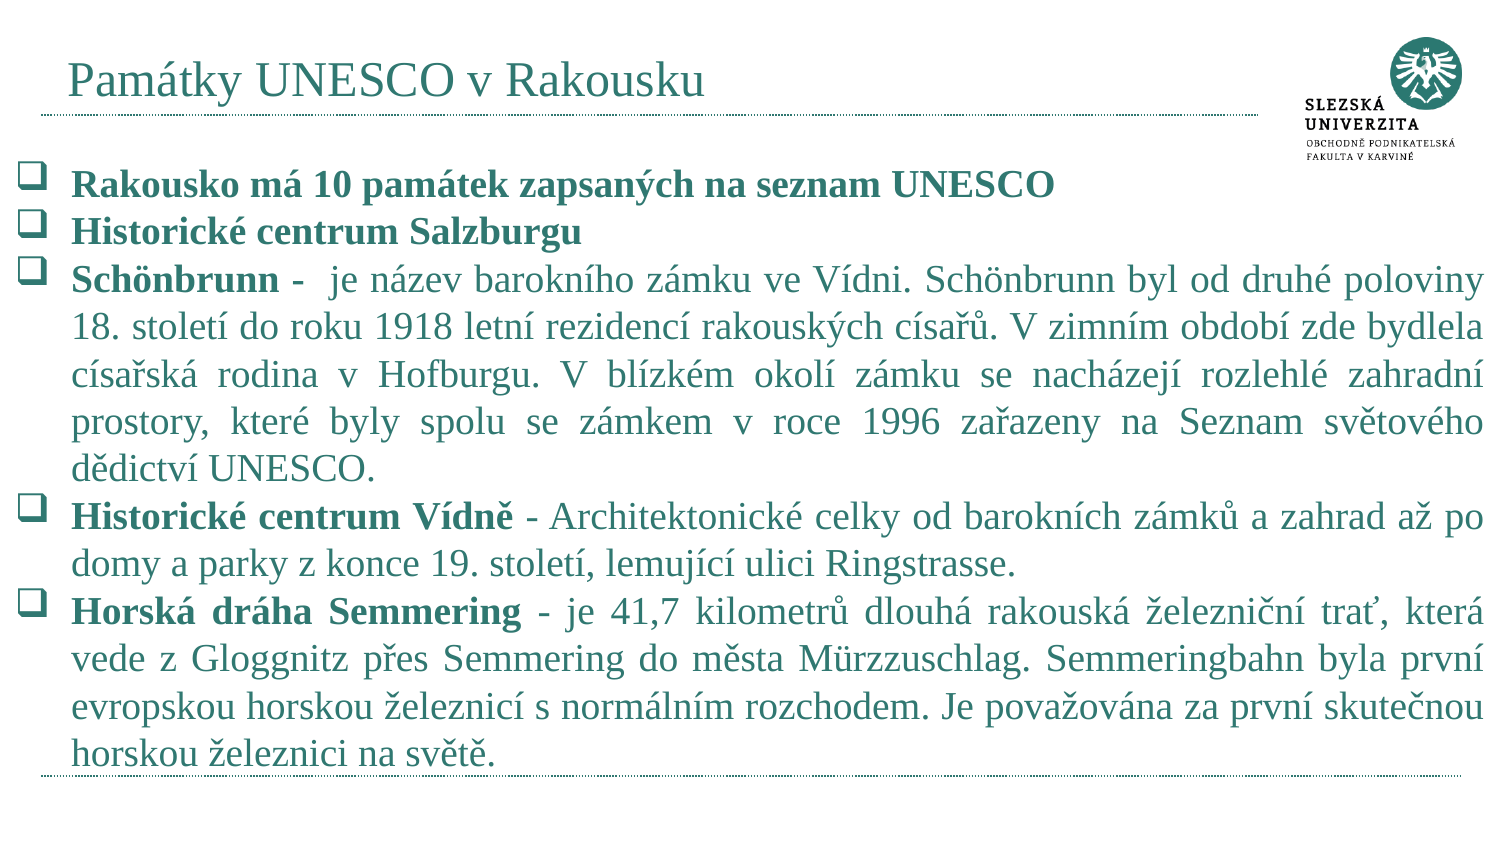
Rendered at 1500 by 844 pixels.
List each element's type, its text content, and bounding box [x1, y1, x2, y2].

text_box Rakousko má 10 památek zapsaných na seznam UNESCO Historické centrum Salzburgu Schönbrunn - je název barokního zámku ve Vídni. Schönbrunn byl od druhé poloviny 18. století do roku 1918 letní rezidencí rakouských císařů. V zimním období zde bydlela císařská rodina v Hofburgu. V blízkém okolí zámku se nacházejí rozlehlé zahradní prostory, které byly spolu se zámkem v roce 1996 zařazeny na Seznam světového dědictví UNESCO. Historické centrum Vídně - Architektonické celky od barokních zámků a zahrad až po domy a parky z konce 19. století, lemující ulici Ringstrasse. Horská dráha Semmering - je 41,7 kilometrů dlouhá rakouská železniční trať, která vede z Gloggnitz přes Semmering do města Mürzzuschlag. Semmeringbahn byla první evropskou horskou železnicí s normálním rozchodem. Je považována za první skutečnou horskou železnici na světě. [0, 150, 1500, 783]
picture [1305, 37, 1462, 150]
title Památky UNESCO v Rakousku [53, 39, 1317, 123]
